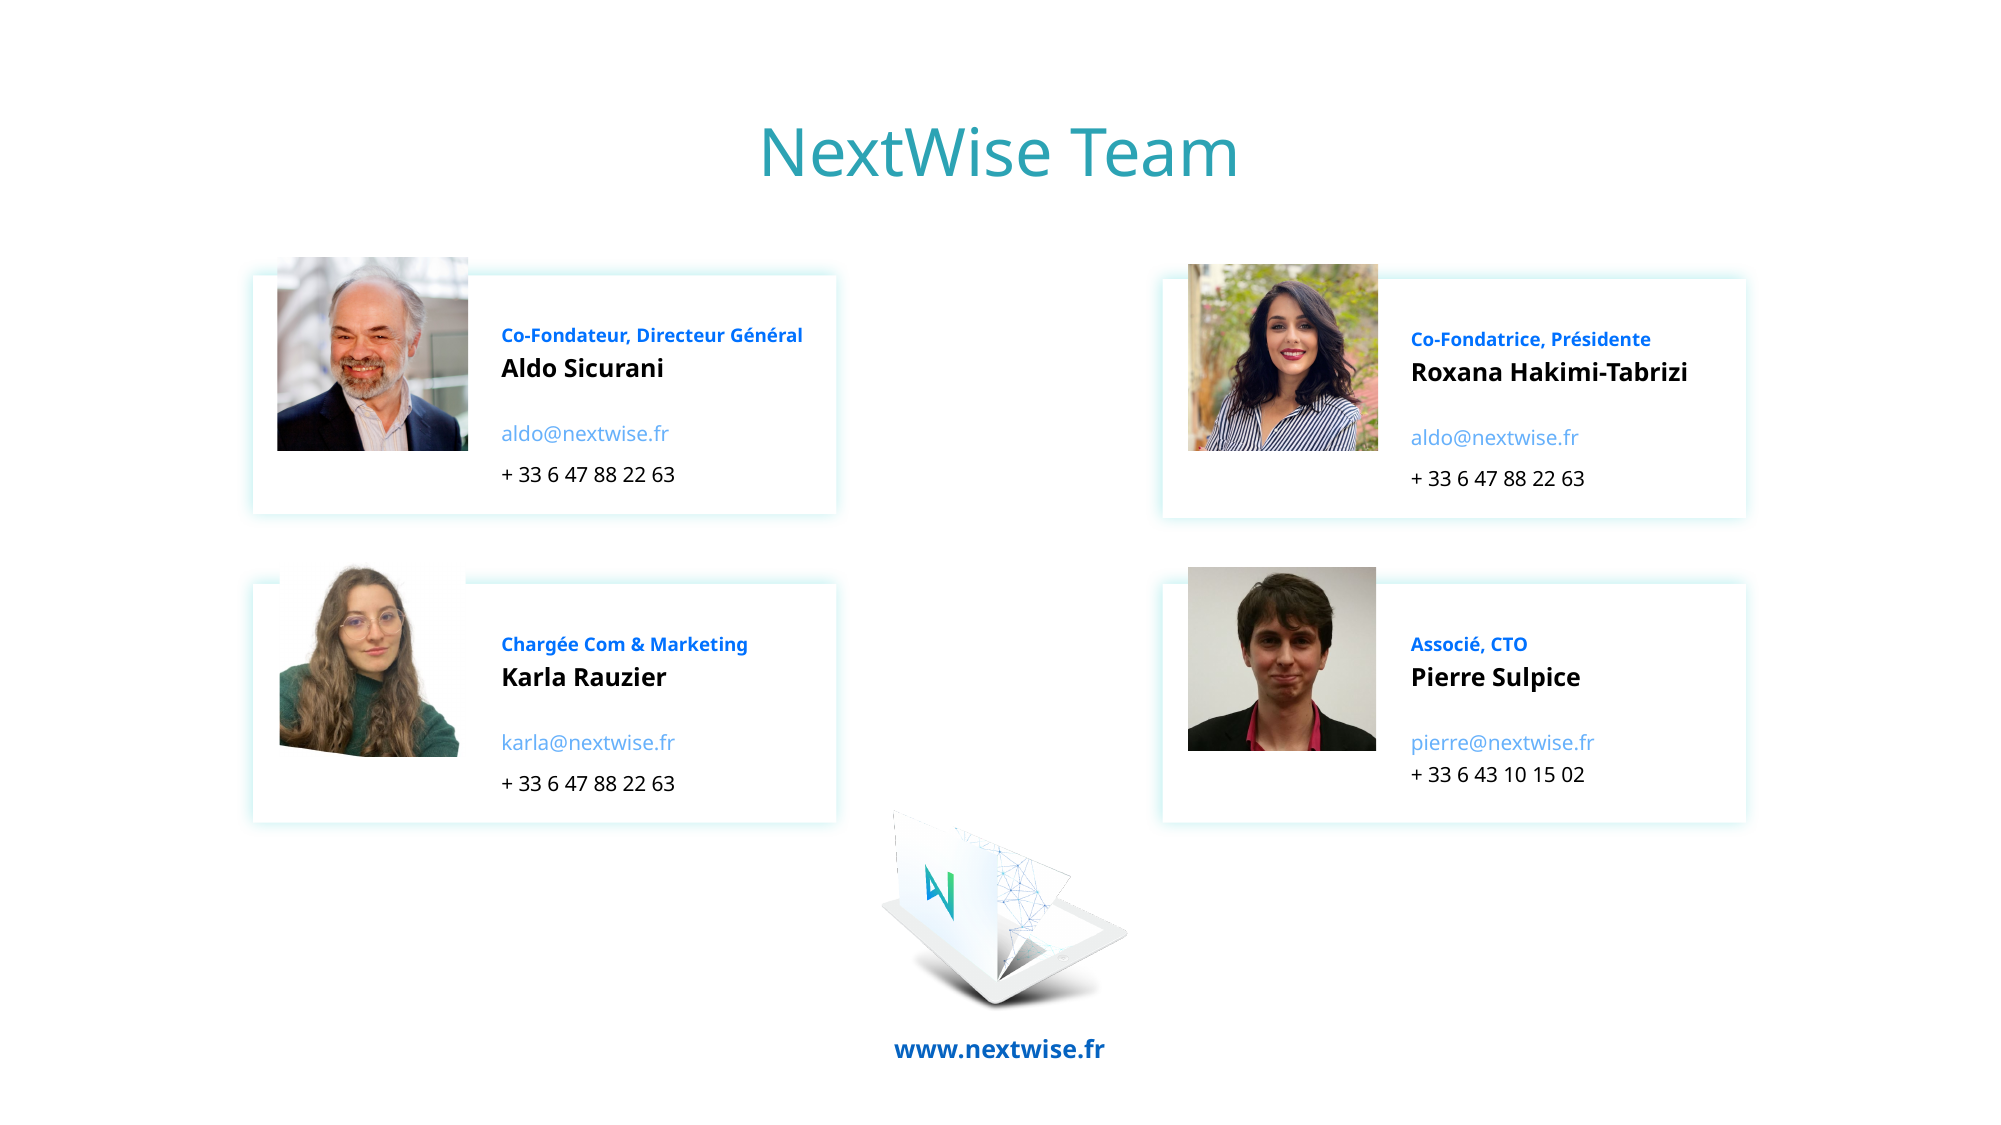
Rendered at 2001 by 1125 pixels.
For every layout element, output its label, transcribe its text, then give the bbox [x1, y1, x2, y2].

picture [277, 257, 469, 451]
text_box www.nextwise.fr [0, 1016, 2000, 1076]
picture [1188, 567, 1377, 751]
text_box aldo@nextwise.fr + 33 6 47 88 22 63 [1396, 403, 1727, 498]
text_box [1162, 278, 1747, 519]
text_box Associé, CTO [1396, 618, 1727, 654]
text_box karla@nextwise.fr + 33 6 47 88 22 63 [486, 708, 817, 803]
text_box Pierre Sulpice [1396, 654, 1727, 699]
picture [1187, 264, 1379, 451]
text_box pierre@nextwise.fr + 33 6 43 10 15 02 [1396, 708, 1727, 795]
text_box aldo@nextwise.fr + 33 6 47 88 22 63 [486, 399, 817, 495]
text_box Next Wise T E A M [0, 1, 2000, 197]
text_box Aldo Sicurani [486, 345, 817, 391]
text_box Co-Fondateur, Directeur Général [486, 309, 884, 354]
text_box [252, 274, 837, 515]
text_box [252, 583, 837, 824]
text_box [1162, 583, 1747, 824]
text_box Co-Fondatrice, Présidente [1396, 313, 1727, 349]
text_box Roxana Hakimi-Tabrizi [1396, 349, 1727, 395]
text_box NextWise Team [536, 101, 1464, 197]
text_box Karla Rauzier [486, 654, 817, 699]
picture [881, 810, 1128, 1013]
text_box Chargée Com & Marketing [486, 618, 817, 654]
picture [279, 562, 466, 757]
